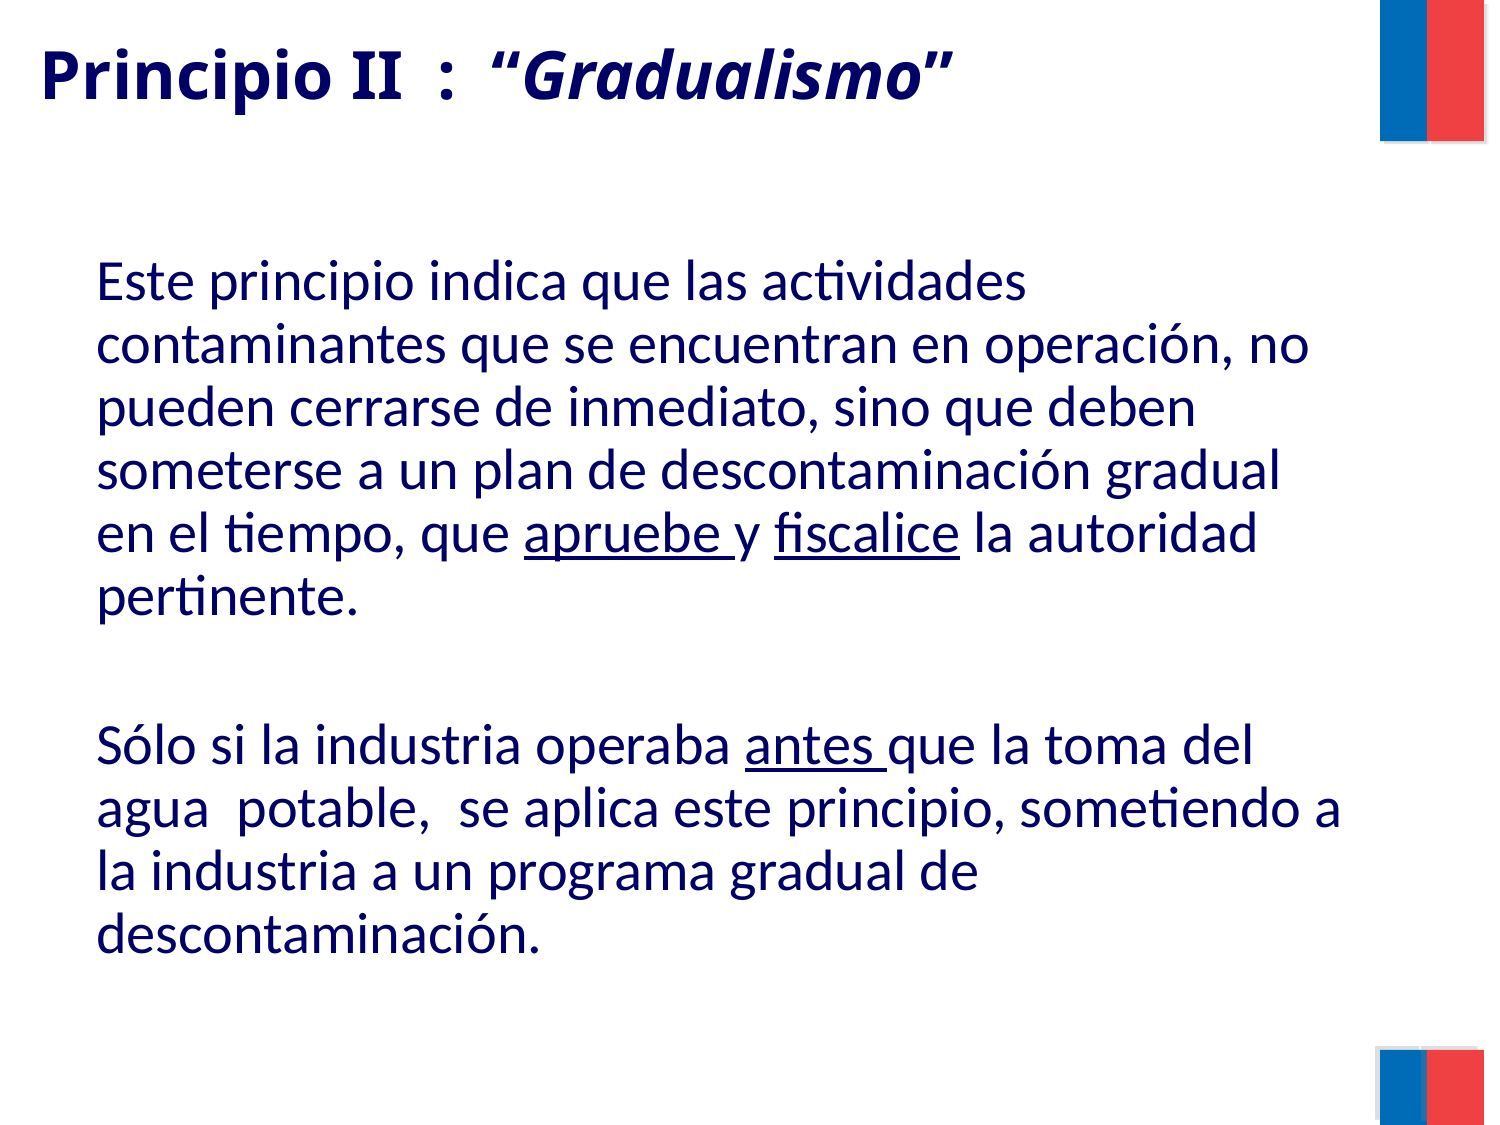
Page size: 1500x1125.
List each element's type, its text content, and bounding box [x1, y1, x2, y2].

list Este principio indica que las actividades contaminantes que se encuentran en operación, no pueden cerrarse de inmediato, sino que deben someterse a un plan de descontaminación gradual en el tiempo, que apruebe y fiscalice la autoridad pertinente. Sólo si la industria operaba antes que la toma del agua potable, se aplica este principio, sometiendo a la industria a un programa gradual de descontaminación. [24, 242, 1367, 985]
title Principio II : “Gradualismo” [24, 24, 1365, 213]
